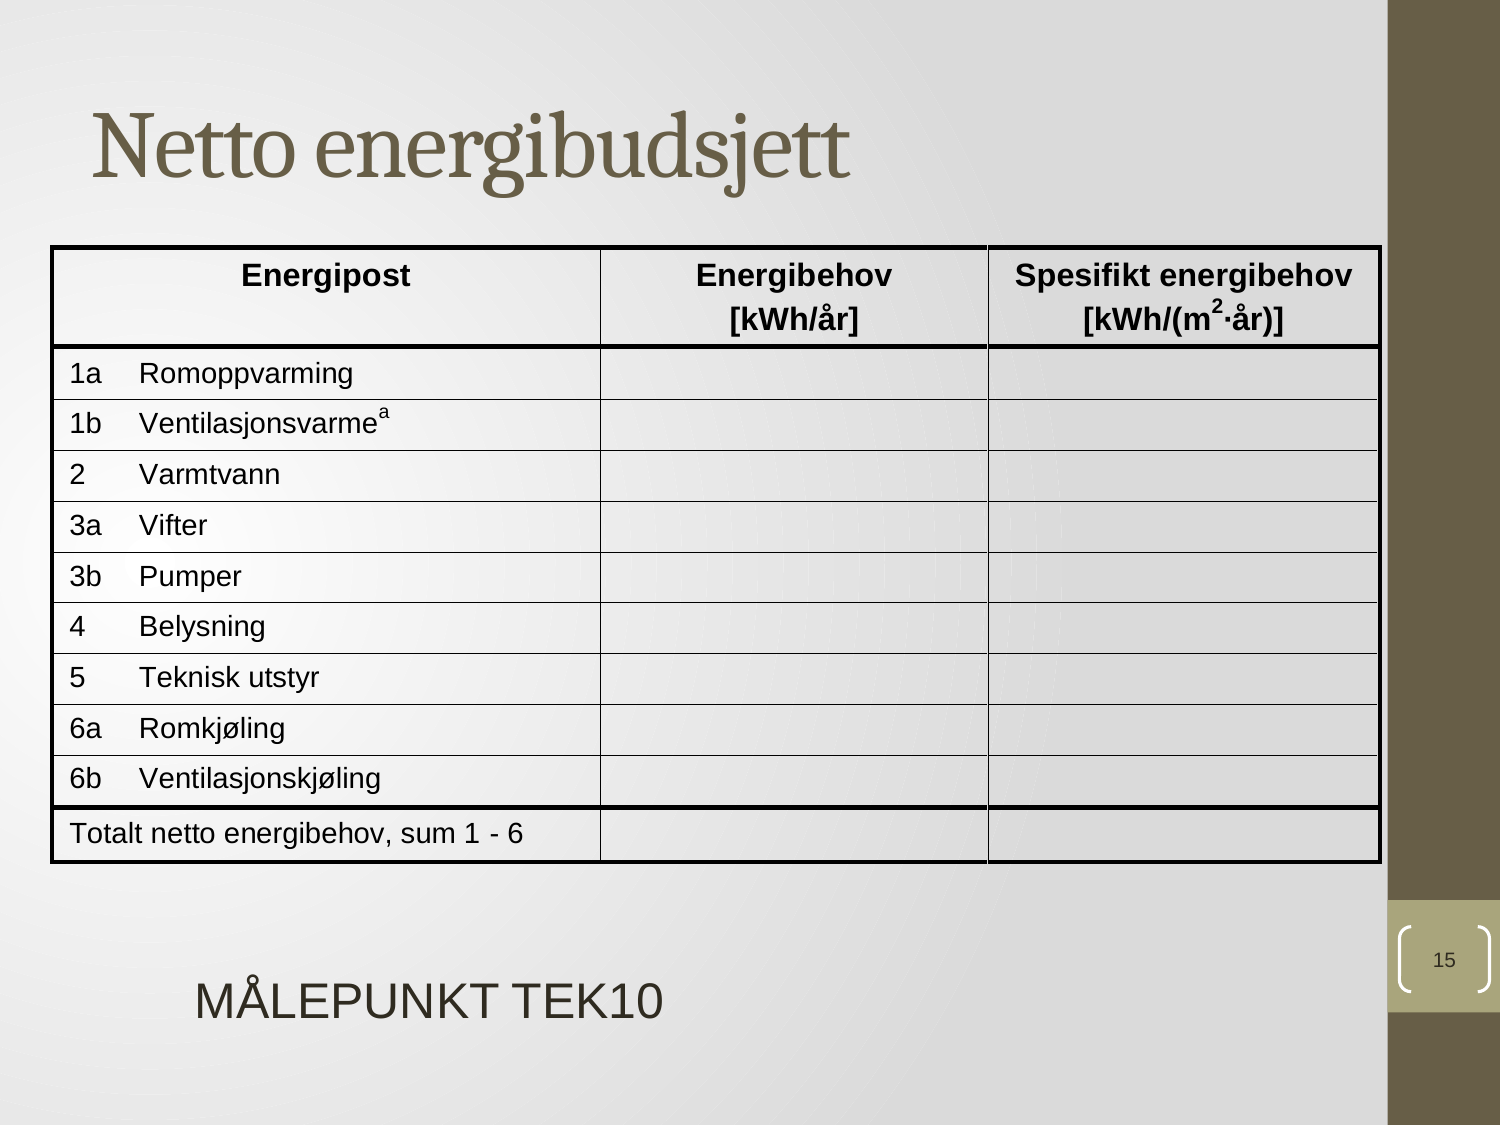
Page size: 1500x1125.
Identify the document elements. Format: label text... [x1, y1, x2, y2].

title Netto energibudsjett [75, 45, 1325, 233]
text_box MÅLEPUNKT TEK10 [180, 961, 680, 1037]
slide_number 15 [1397, 925, 1492, 994]
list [0, 244, 1500, 904]
